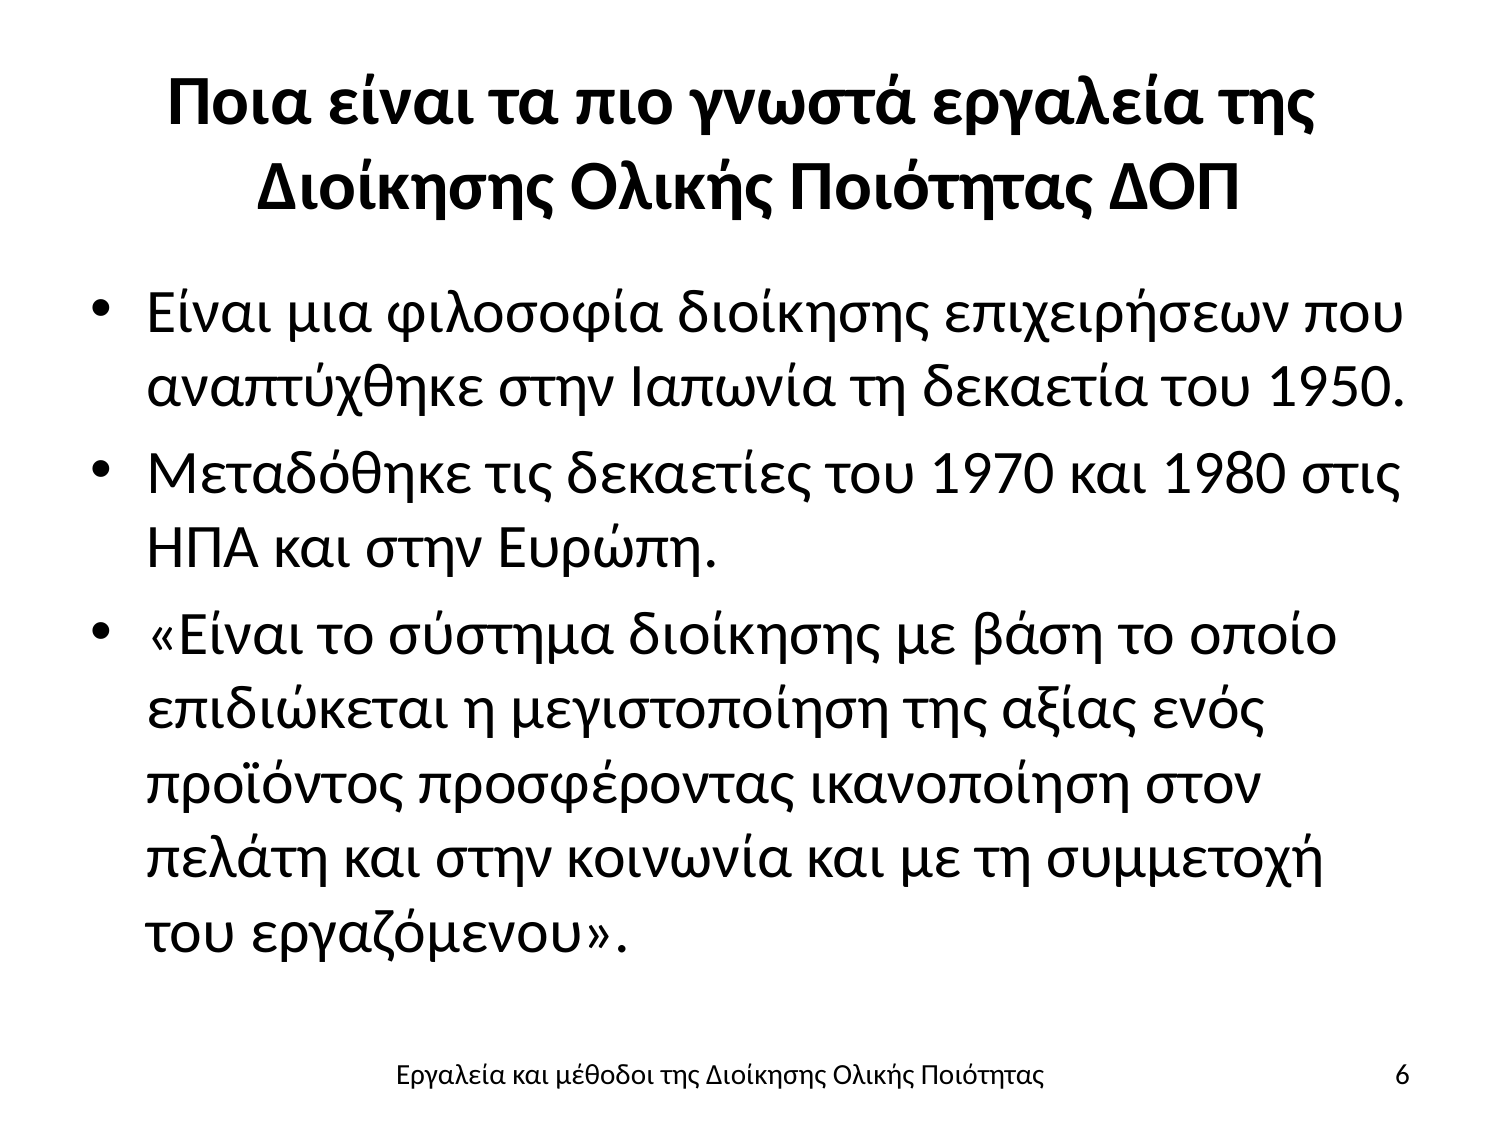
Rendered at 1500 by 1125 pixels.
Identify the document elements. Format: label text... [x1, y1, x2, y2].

slide_number 6 [1074, 1042, 1425, 1103]
list Είναι μια φιλοσοφία διοίκησης επιχειρήσεων που αναπτύχθηκε στην Ιαπωνία τη δεκαετία του 1950. Μεταδόθηκε τις δεκαετίες του 1970 και 1980 στις ΗΠΑ και στην Ευρώπη. «Είναι το σύστημα διοίκησης με βάση το οποίο επιδιώκεται η μεγιστοποίηση της αξίας ενός προϊόντος προσφέροντας ικανοποίηση στον πελάτη και στην κοινωνία και με τη συμμετοχή του εργαζόμενου». [75, 262, 1425, 1005]
footer Εργαλεία και μέθοδοι της Διοίκησης Ολικής Ποιότητας [371, 1042, 1069, 1103]
title Ποια είναι τα πιο γνωστά εργαλεία της Διοίκησης Ολικής Ποιότητας ΔΟΠ [75, 45, 1425, 233]
